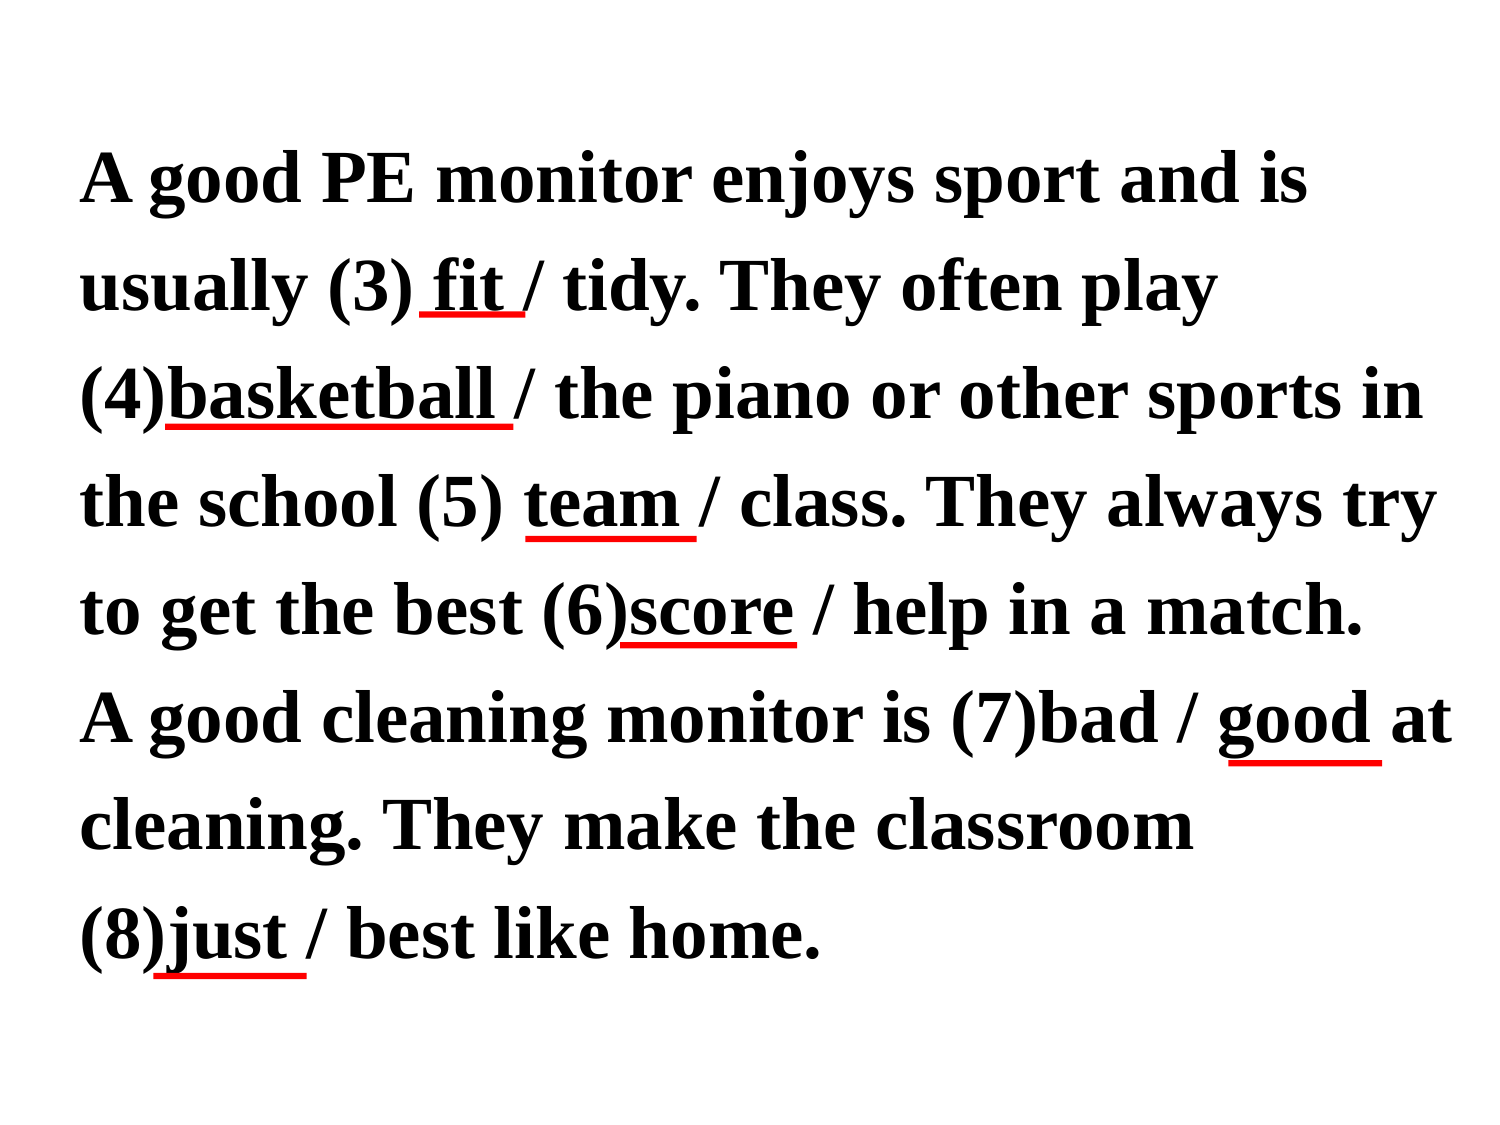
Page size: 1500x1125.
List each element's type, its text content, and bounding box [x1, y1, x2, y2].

text_box A good PE monitor enjoys sport and is usually (3) fit / tidy. They often play (4)basketball / the piano or other sports in the school (5) team / class. They always try to get the best (6)score / help in a match. A good cleaning monitor is (7)bad / good at cleaning. They make the classroom (8)just / best like home. [64, 102, 1471, 981]
